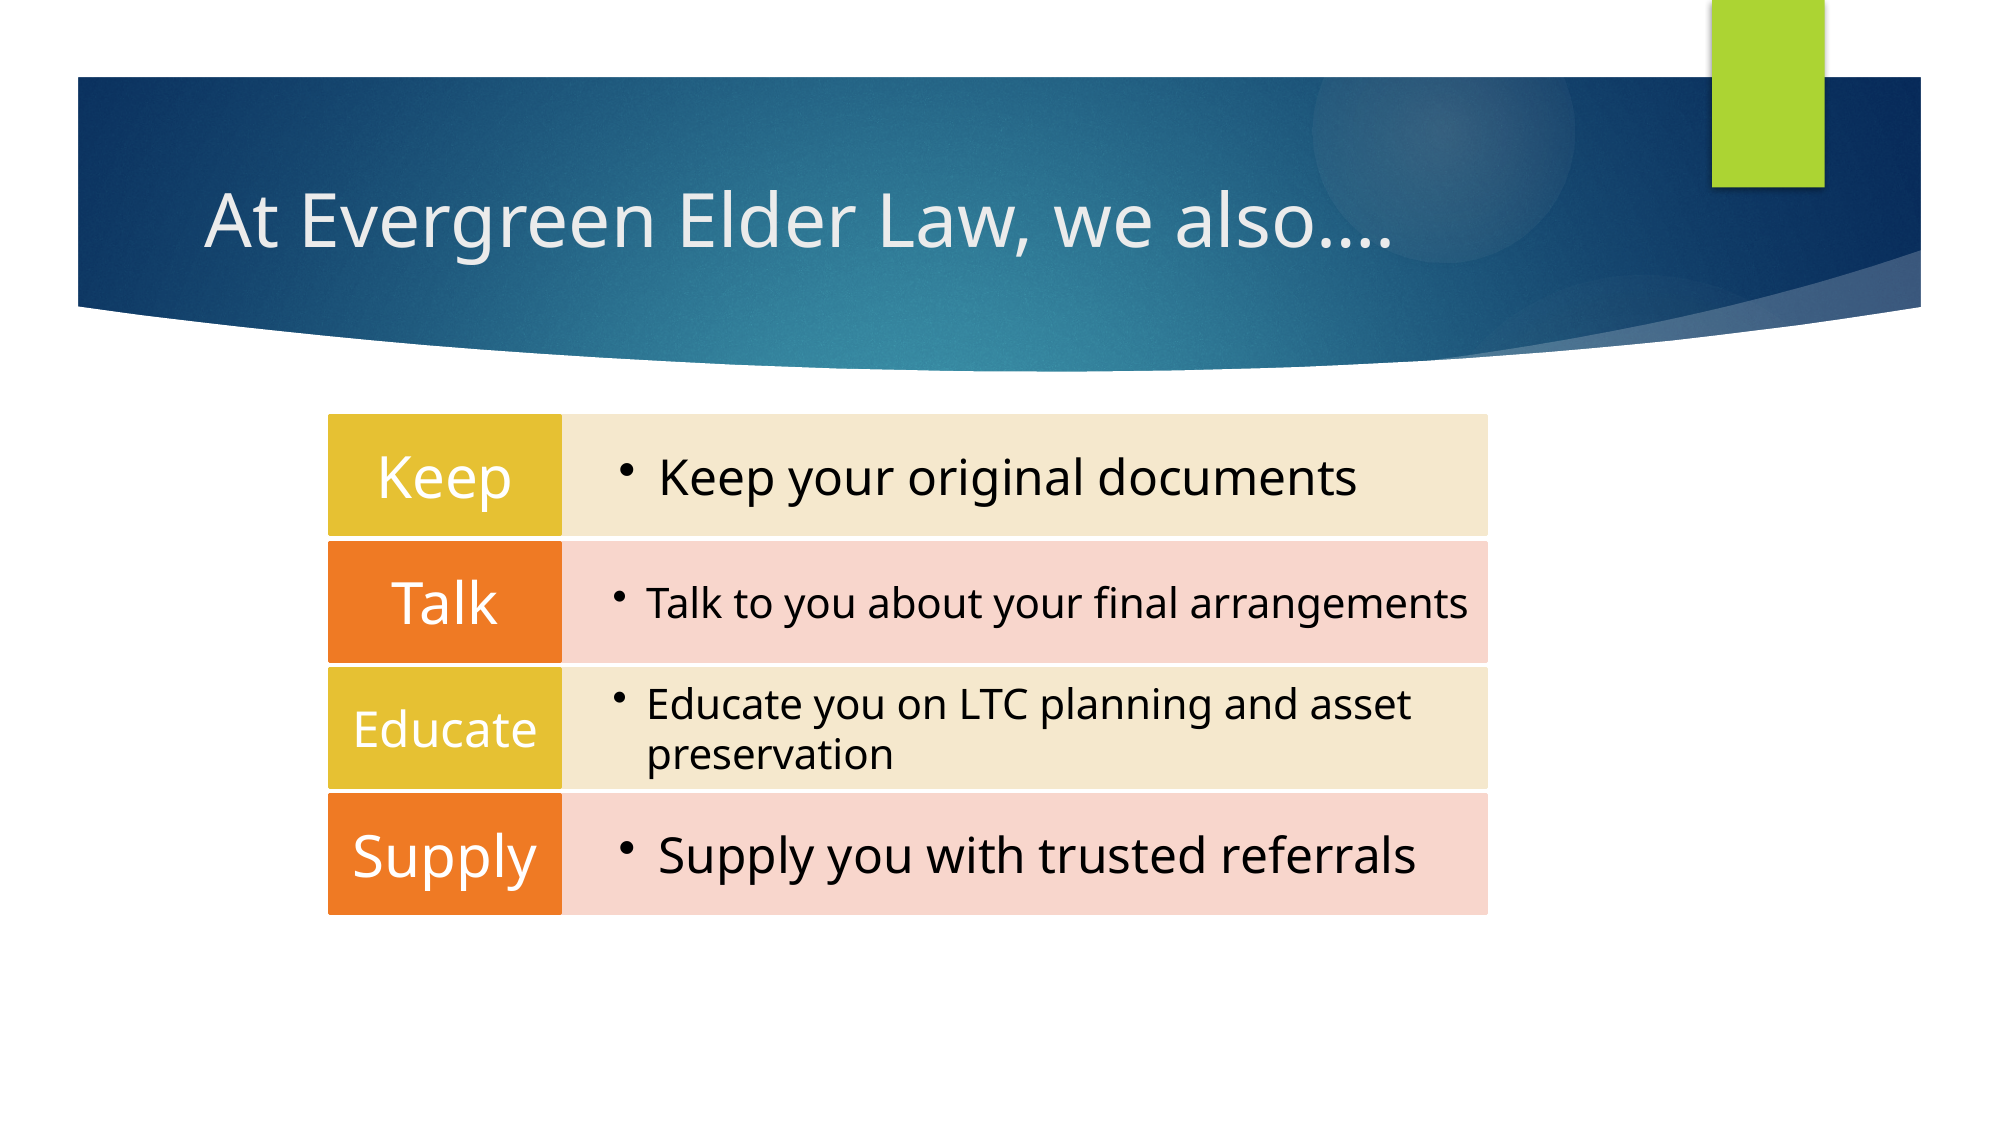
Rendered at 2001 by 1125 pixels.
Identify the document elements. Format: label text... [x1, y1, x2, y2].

title At Evergreen Elder Law, we also…. [189, 159, 1627, 276]
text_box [329, 415, 1487, 914]
